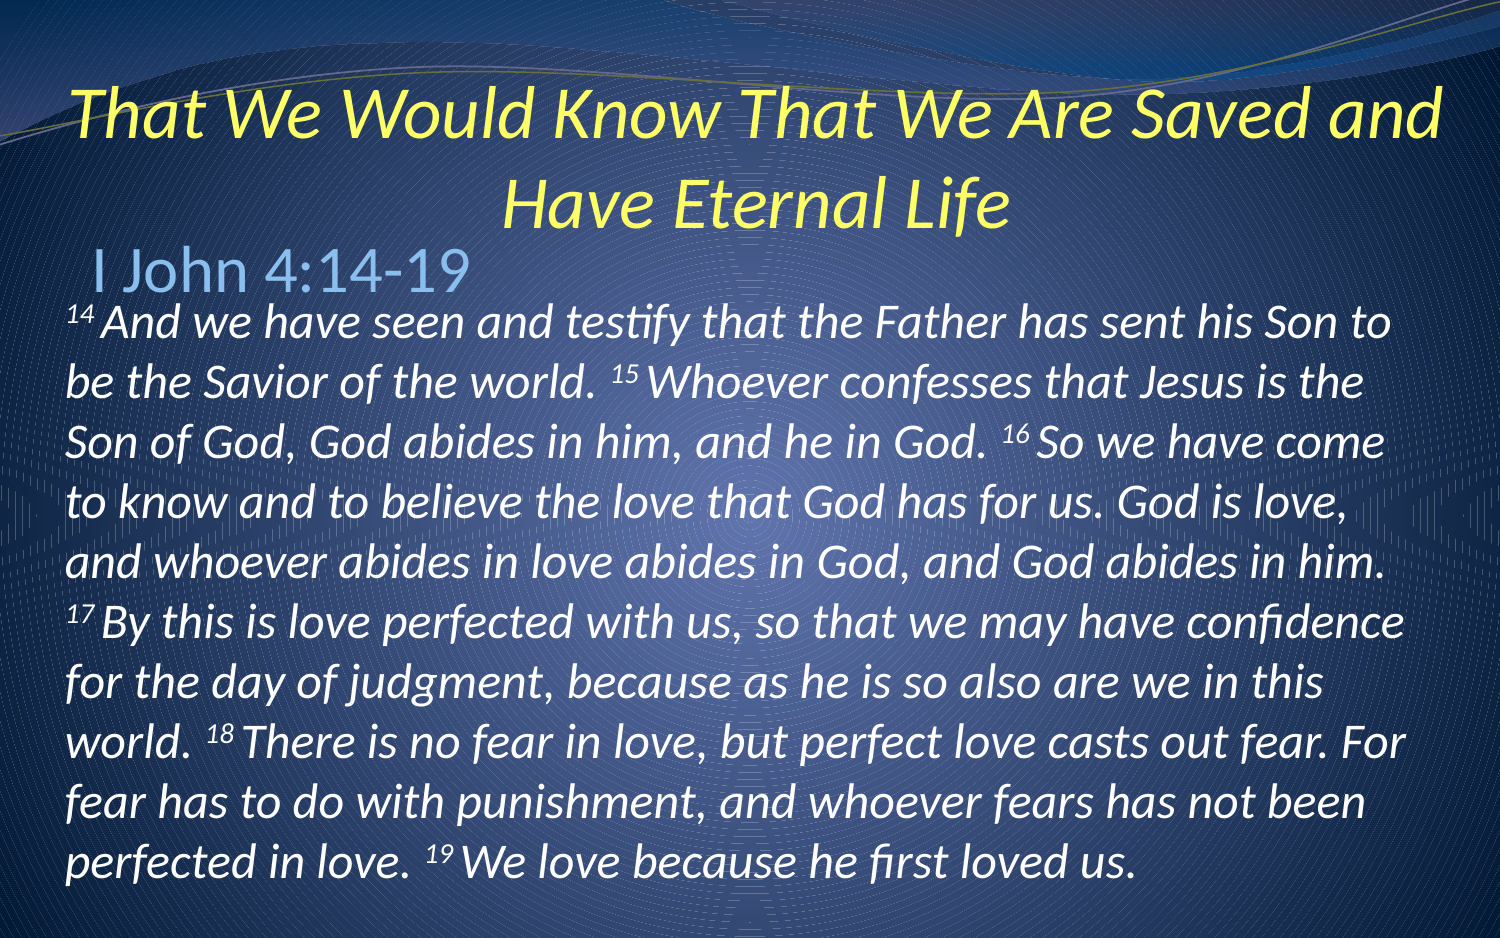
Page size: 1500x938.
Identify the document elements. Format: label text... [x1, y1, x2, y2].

title I John 4:14-19 [24, 218, 538, 307]
text_box 14 And we have seen and testify that the Father has sent his Son to be the Savior of the world. 15 Whoever confesses that Jesus is the Son of God, God abides in him, and he in God. 16 So we have come to know and to believe the love that God has for us. God is love, and whoever abides in love abides in God, and God abides in him. 17 By this is love perfected with us, so that we may have confidence for the day of judgment, because as he is so also are we in this world. 18 There is no fear in love, but perfect love casts out fear. For fear has to do with punishment, and whoever fears has not been perfected in love. 19 We love because he first loved us. [50, 281, 1438, 896]
text_box That We Would Know That We Are Saved and Have Eternal Life [62, 118, 1450, 244]
